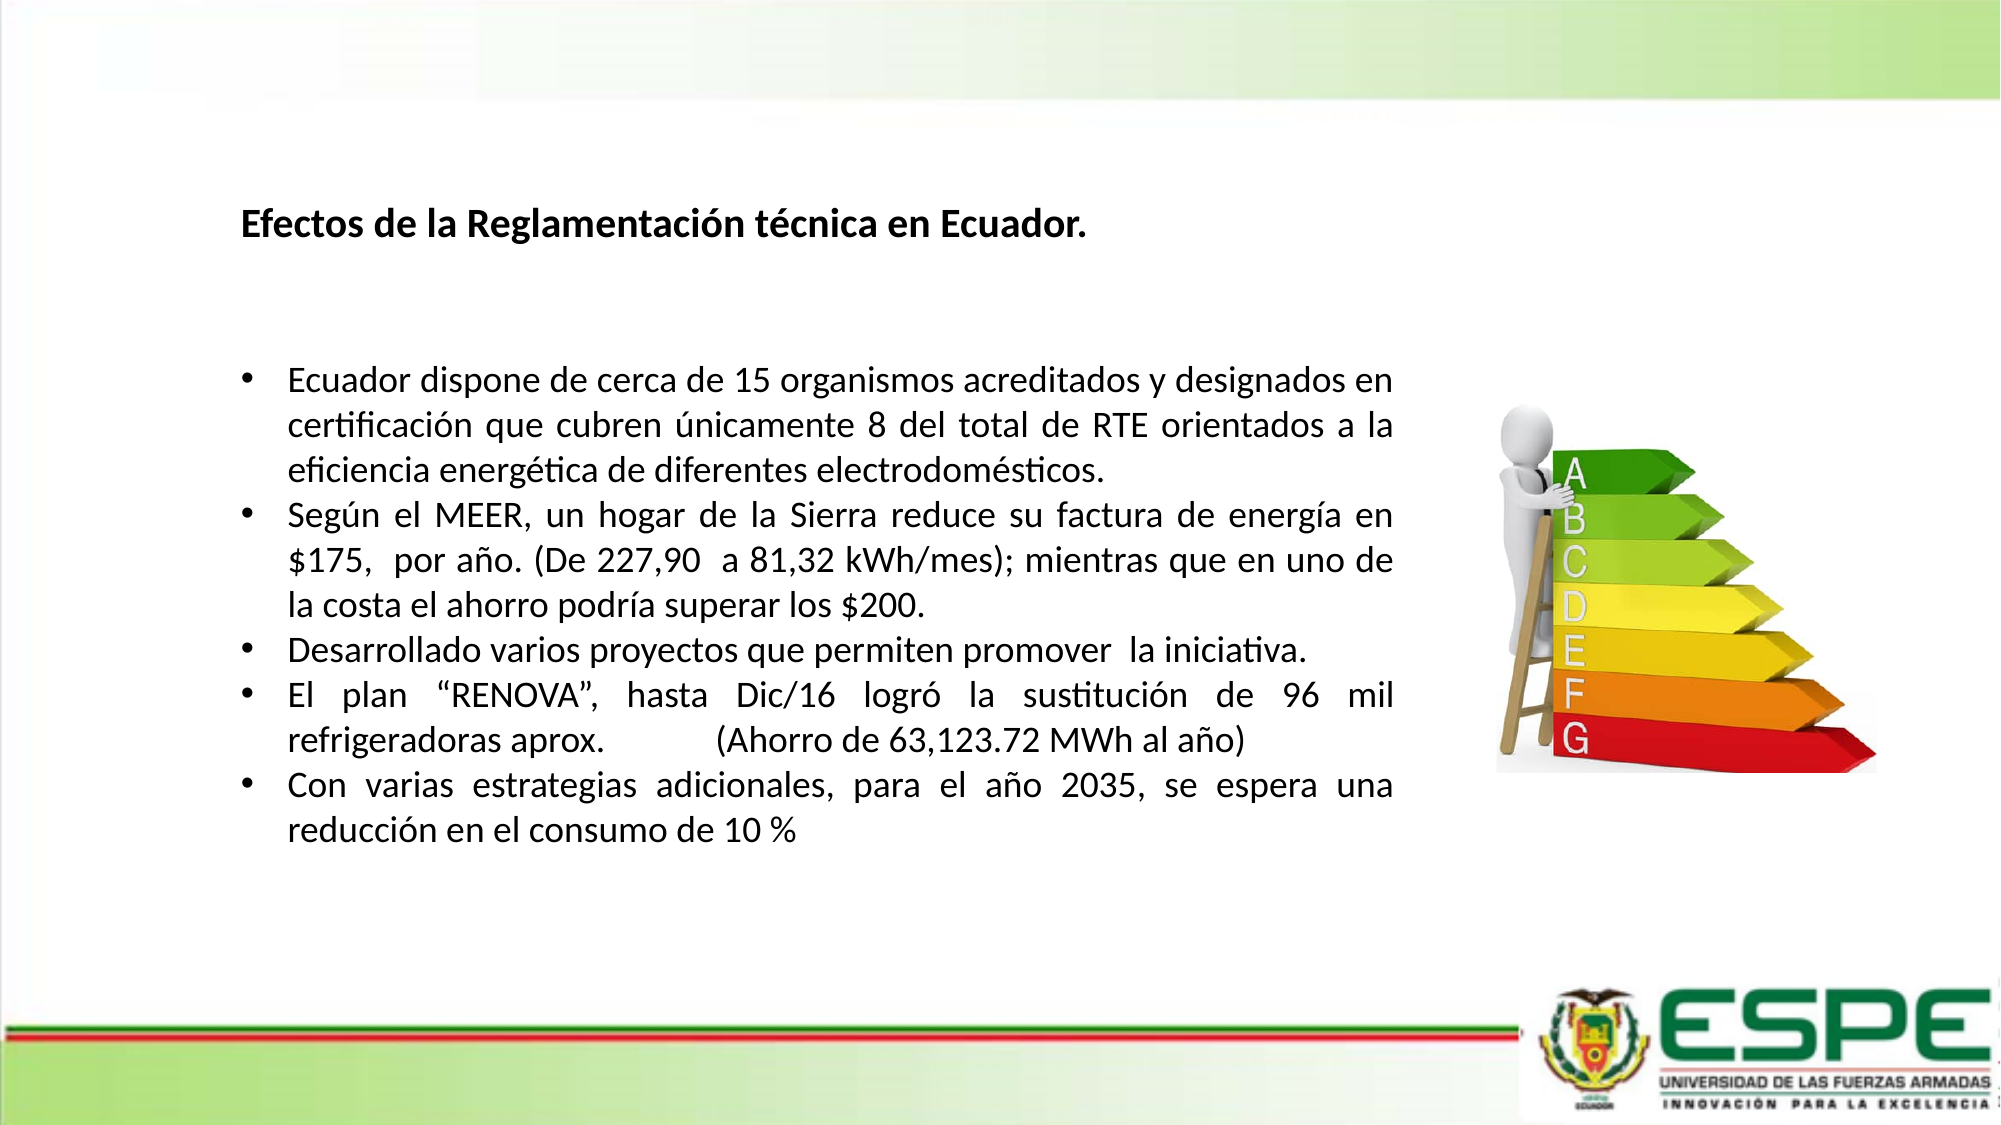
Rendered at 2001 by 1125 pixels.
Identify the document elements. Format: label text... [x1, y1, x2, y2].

text_box Efectos de la Reglamentación técnica en Ecuador. [226, 188, 1307, 254]
picture [0, 0, 2001, 1125]
text_box Ecuador dispone de cerca de 15 organismos acreditados y designados en certificación que cubren únicamente 8 del total de RTE orientados a la eficiencia energética de diferentes electrodomésticos. Según el MEER, un hogar de la Sierra reduce su factura de energía en $175, por año. (De 227,90 a 81,32 kWh/mes); mientras que en uno de la costa el ahorro podría superar los $200. Desarrollado varios proyectos que permiten promover la iniciativa. El plan “RENOVA”, hasta Dic/16 logró la sustitución de 96 mil refrigeradoras aprox. (Ahorro de 63,123.72 MWh al año) Con varias estrategias adicionales, para el año 2035, se espera una reducción en el consumo de 10 % [226, 347, 1410, 903]
